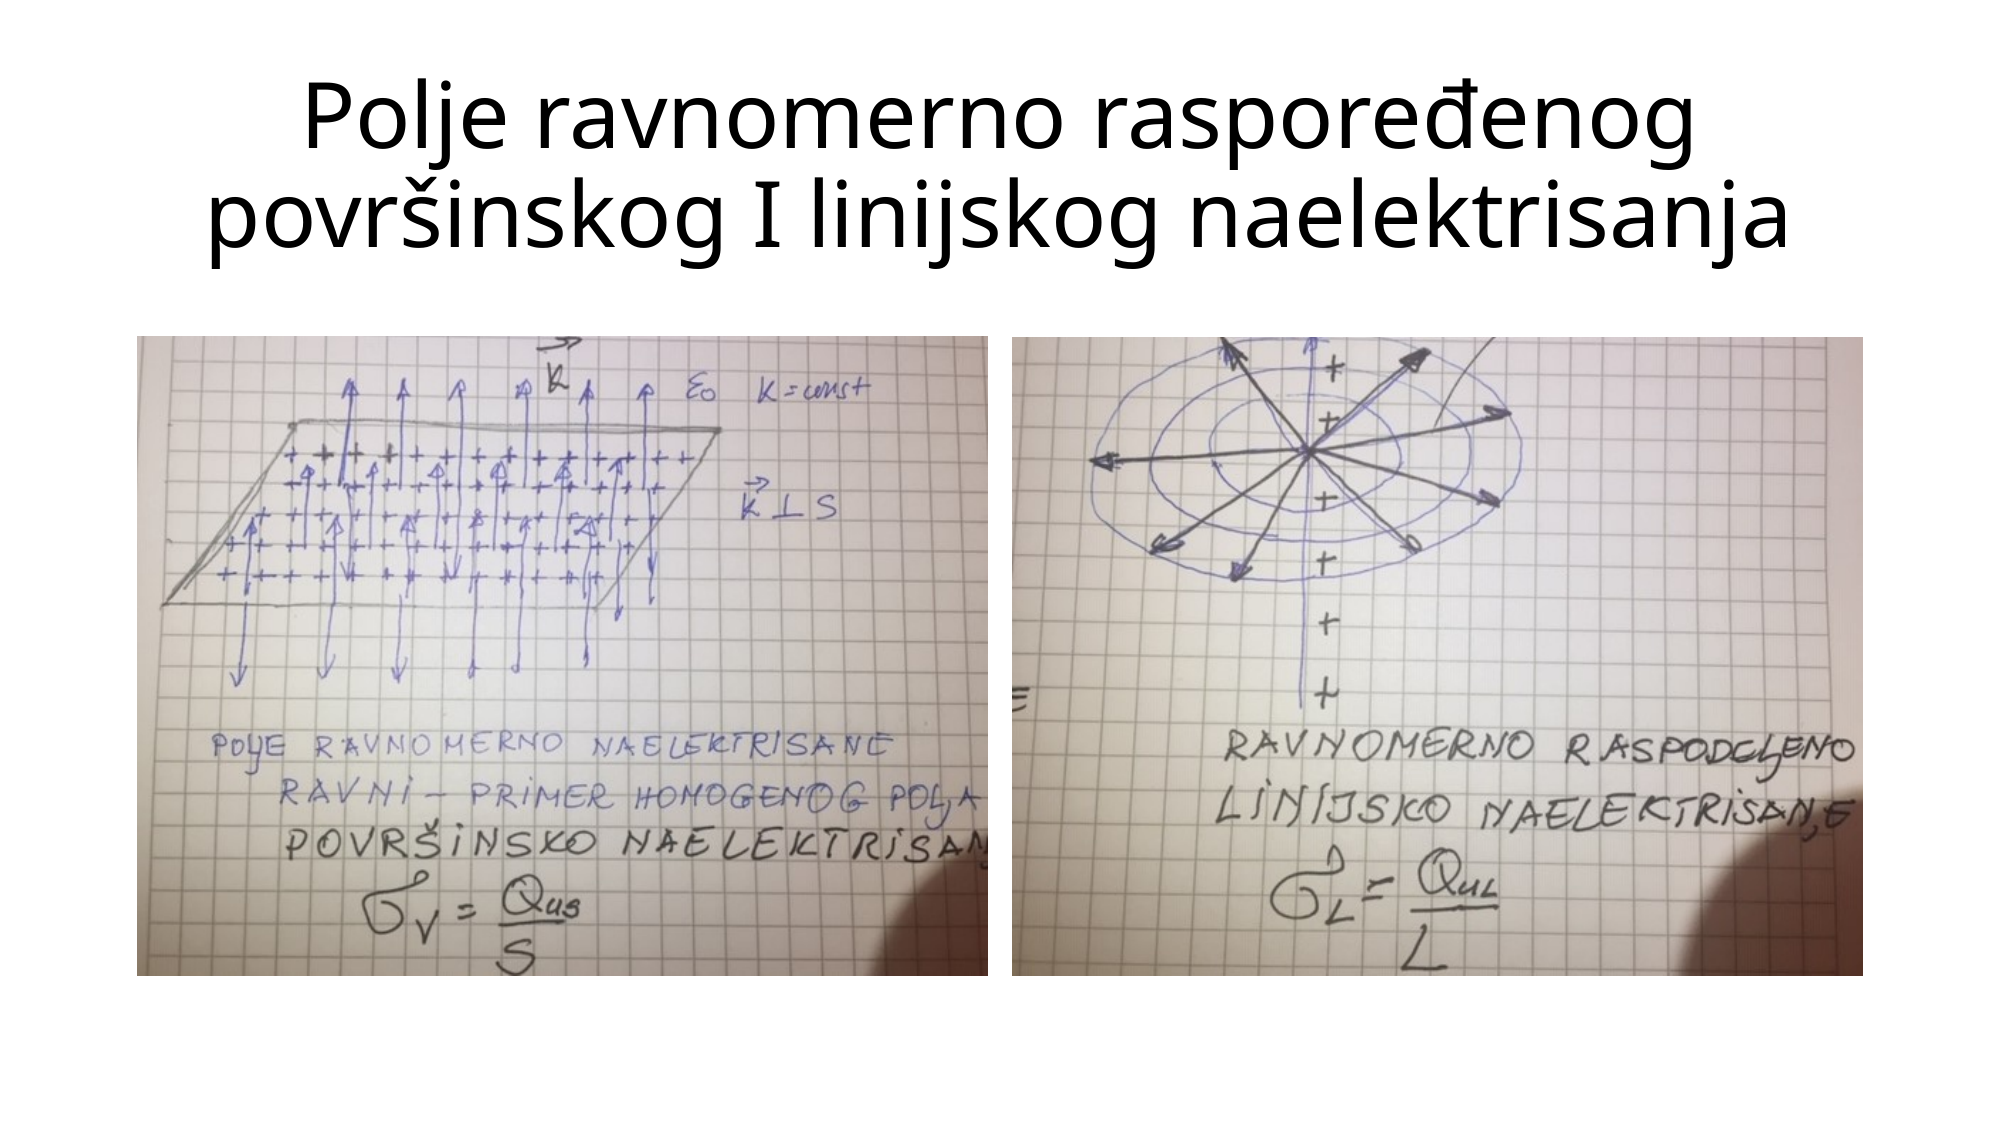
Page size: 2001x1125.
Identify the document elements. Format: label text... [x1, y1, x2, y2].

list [137, 336, 988, 976]
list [1012, 337, 1863, 976]
title Polje ravnomerno raspoređenog površinskog I linijskog naelektrisanja [137, 59, 1863, 278]
